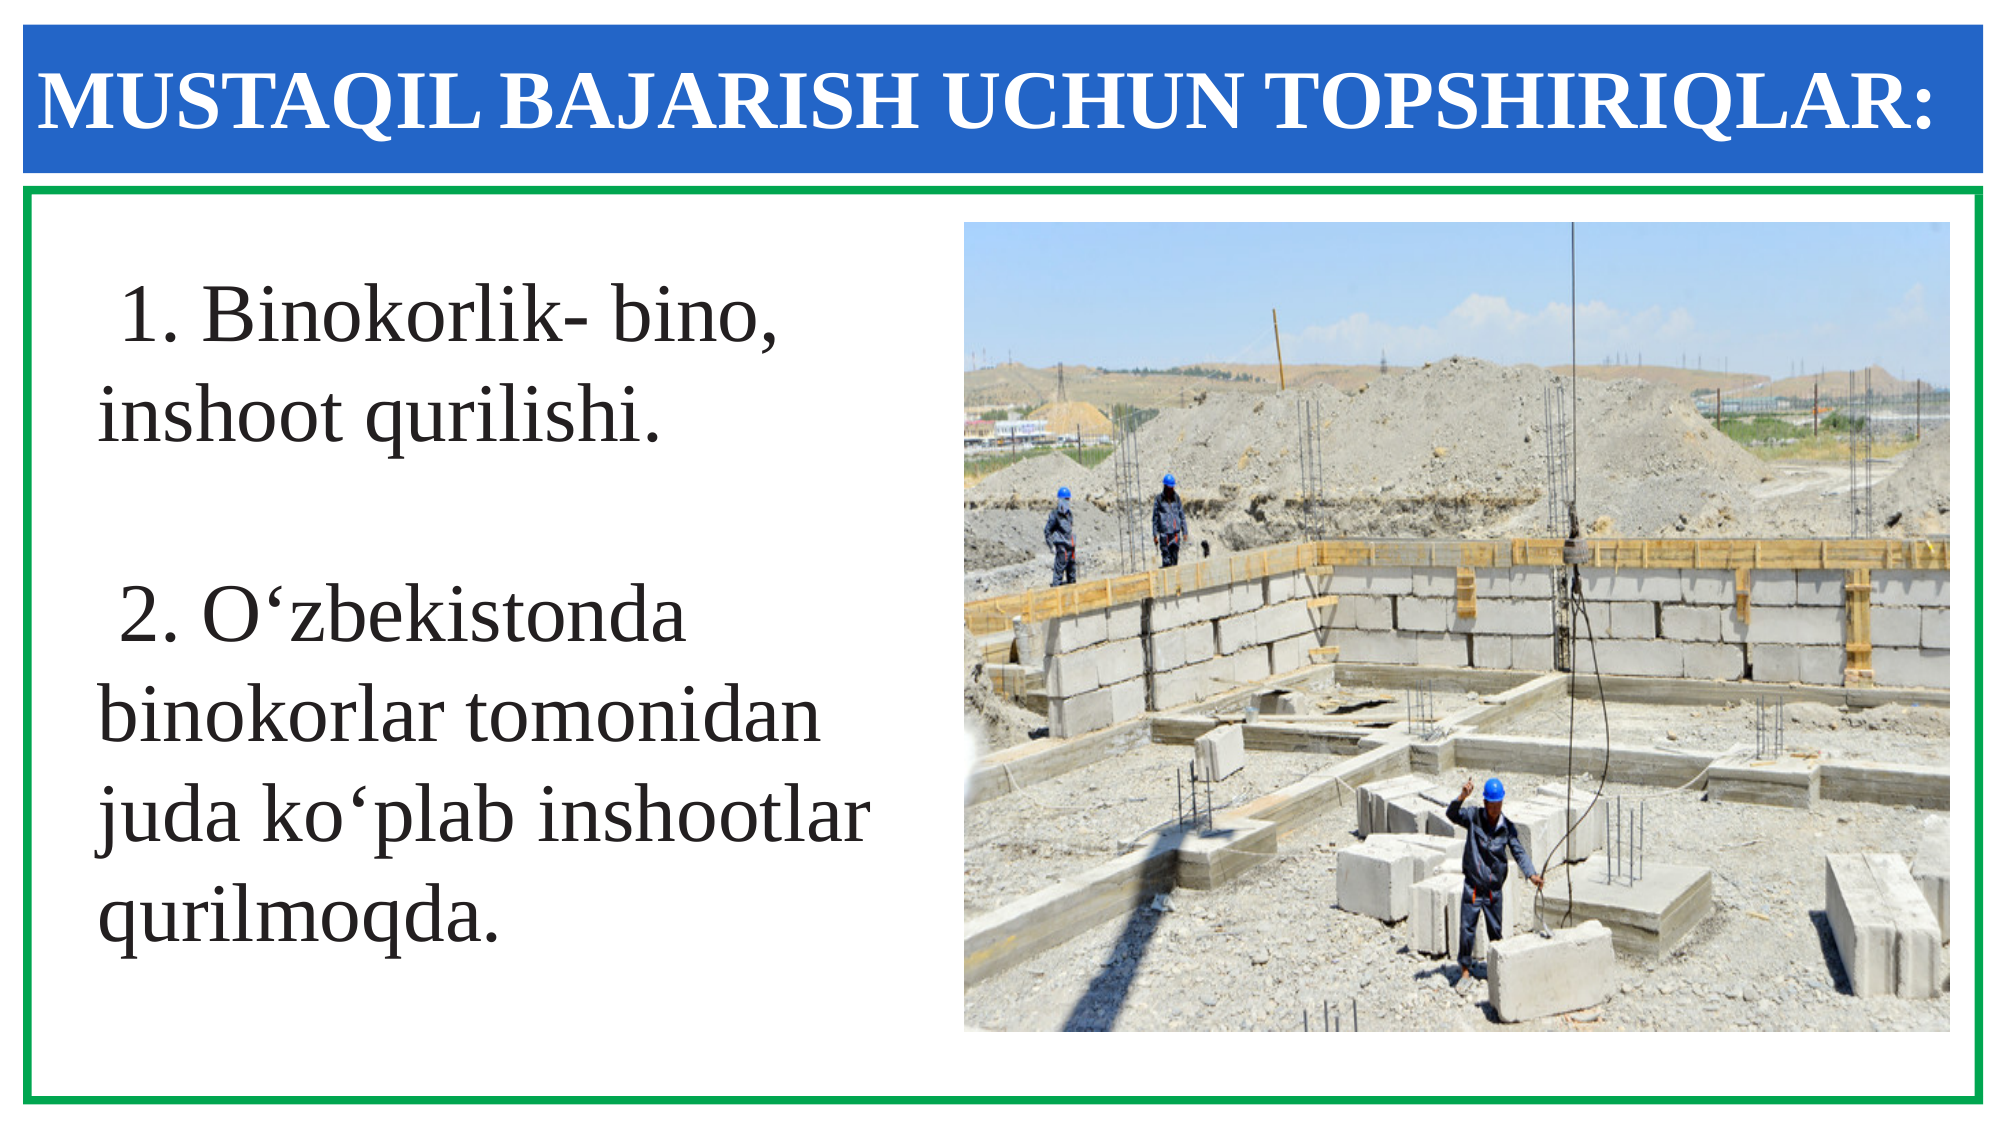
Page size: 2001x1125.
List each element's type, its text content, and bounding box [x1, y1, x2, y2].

picture [964, 222, 1950, 1032]
list 1. Binokorlik- bino, inshoot qurilishi. 2. O‘zbekistonda binokorlar tomonidan juda ko‘plab inshootlar qurilmoqda. [97, 257, 966, 1055]
title MUSTAQIL BAJARISH UCHUN TOPSHIRIQLAR: [17, 43, 1959, 148]
